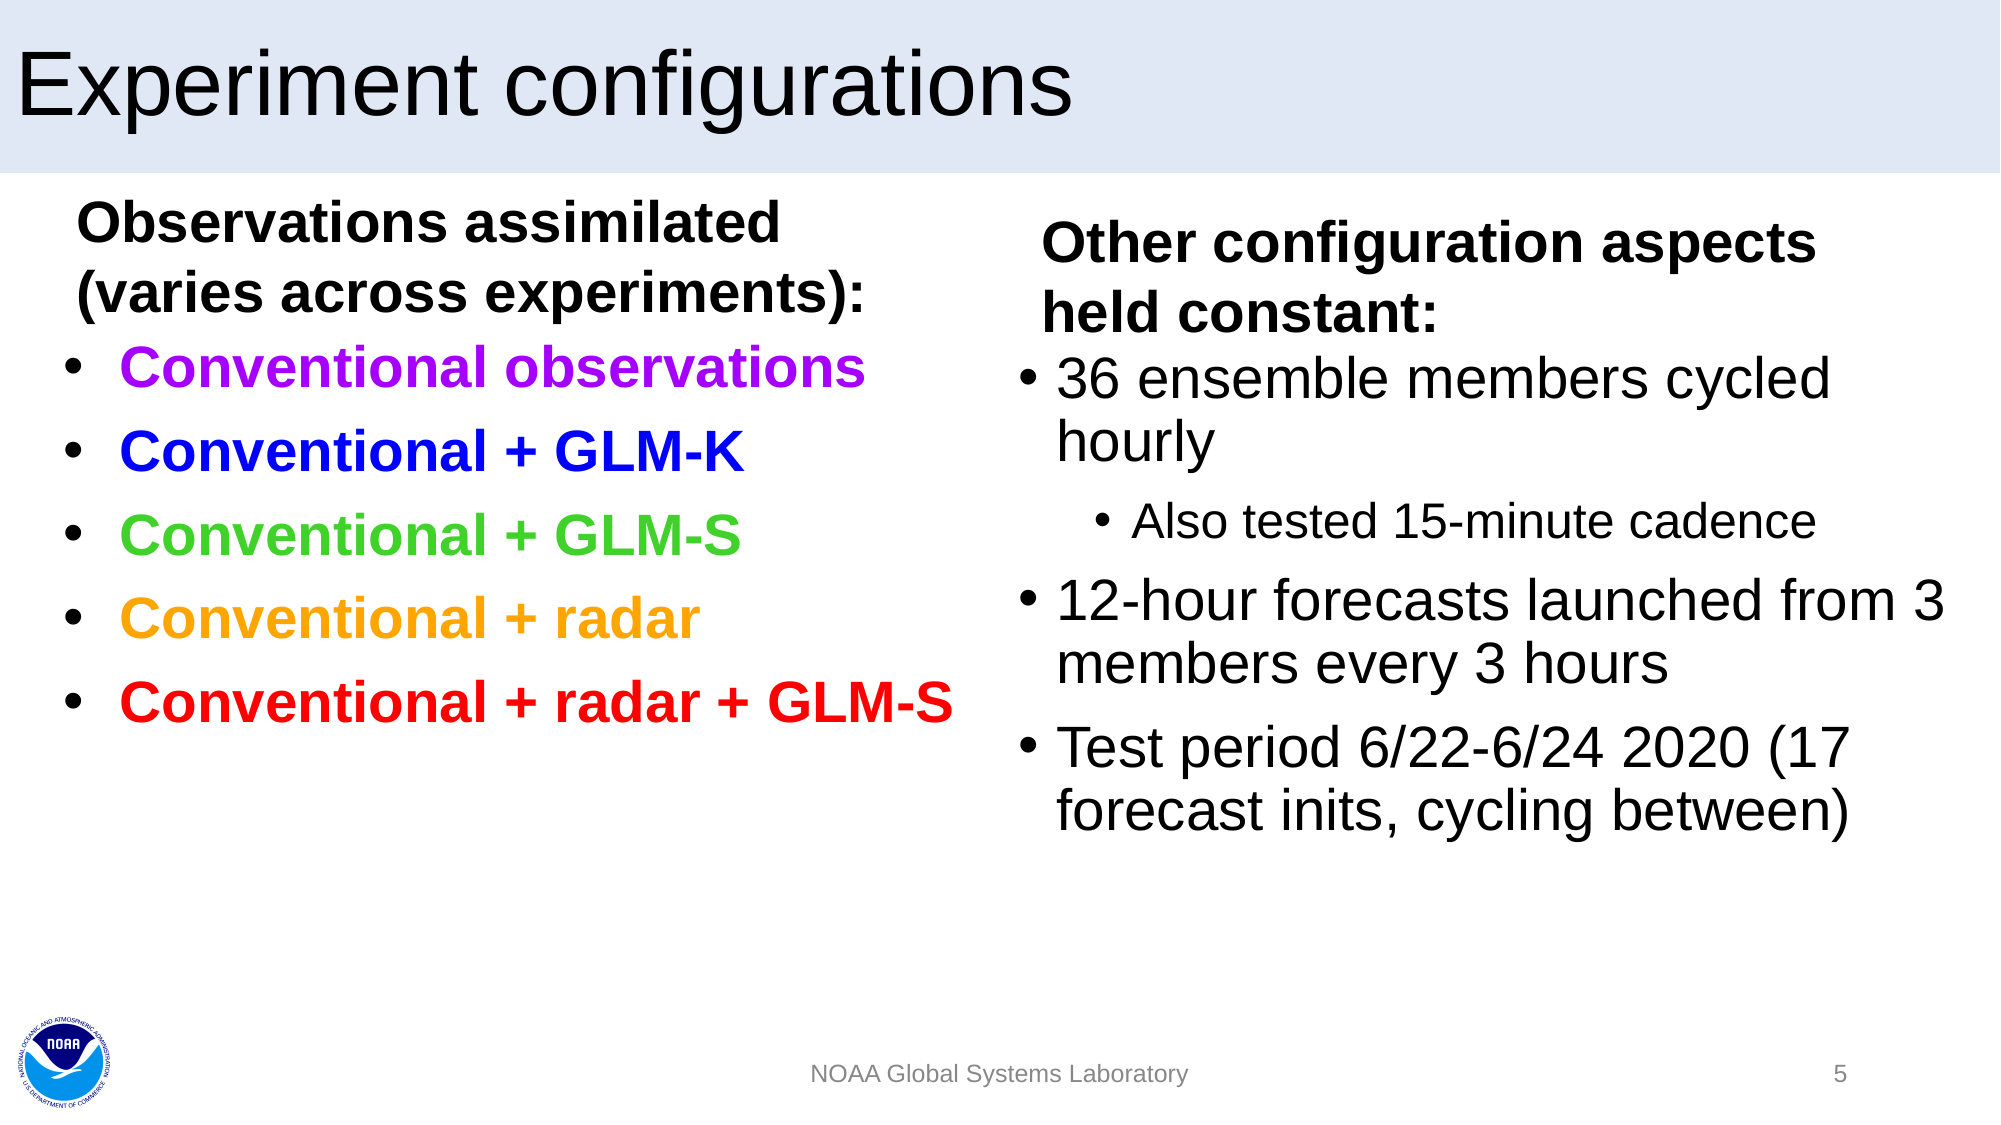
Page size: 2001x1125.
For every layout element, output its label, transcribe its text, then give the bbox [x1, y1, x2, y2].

picture [18, 1017, 110, 1108]
text_box Observations assimilated (varies across experiments): [61, 177, 965, 332]
list Conventional observations Conventional + GLM-K Conventional + GLM-S Conventional + radar Conventional + radar + GLM-S [29, 329, 996, 965]
slide_number 5 [1412, 1042, 1863, 1103]
title Experiment configurations [0, 0, 2000, 174]
footer NOAA Global Systems Laboratory [662, 1042, 1338, 1103]
text_box 36 ensemble members cycled hourly Also tested 15-minute cadence 12-hour forecasts launched from 3 members every 3 hours Test period 6/22-6/24 2020 (17 forecast inits, cycling between) [1003, 340, 1971, 962]
text_box Other configuration aspects held constant: [1026, 196, 1930, 352]
